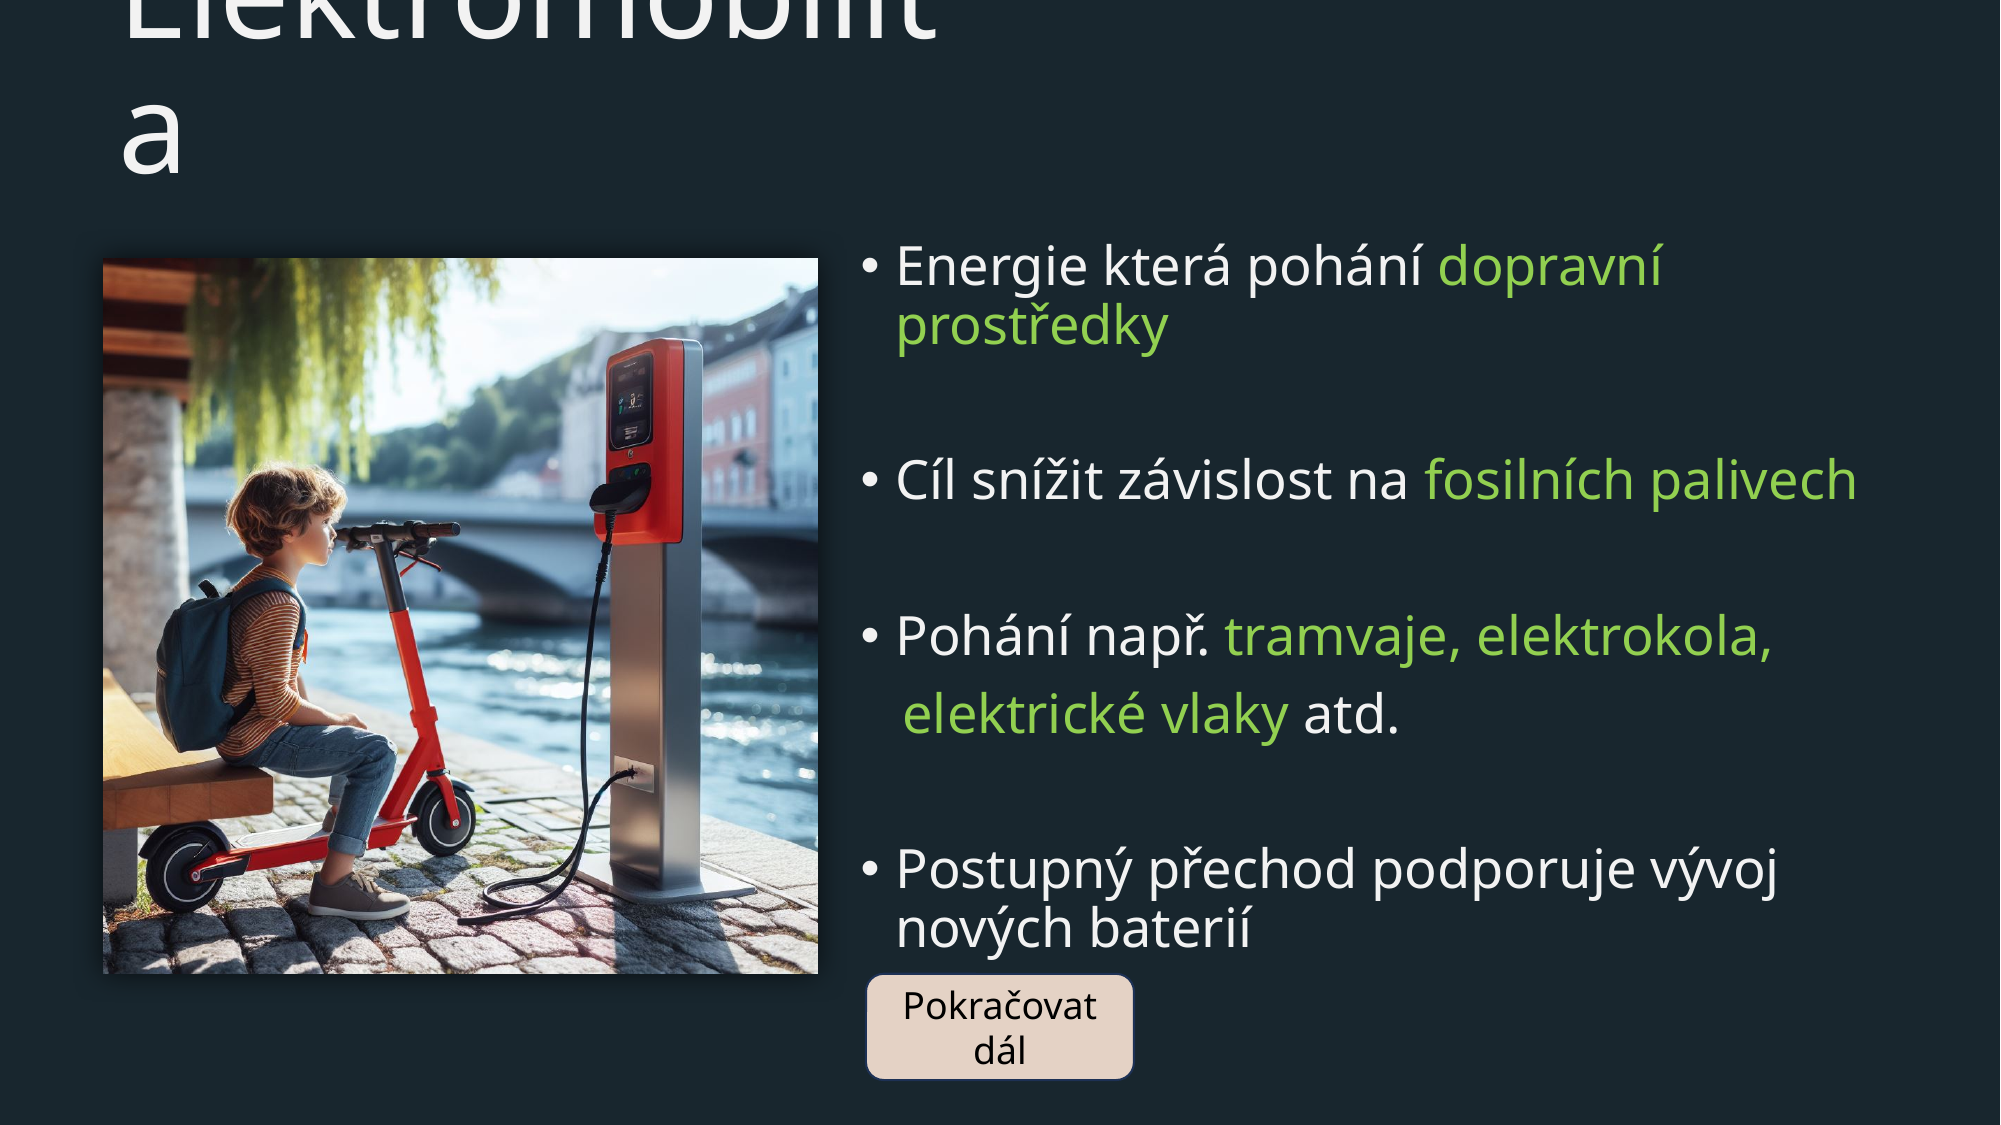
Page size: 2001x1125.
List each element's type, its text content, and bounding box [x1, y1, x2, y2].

title Elektromobilita [103, 93, 1016, 209]
text_box Pokračovat dál [864, 972, 1136, 1082]
picture [103, 258, 818, 974]
list Energie která pohání dopravní prostředky Cíl snížit závislost na fosilních palivech Pohání např. tramvaje, elektrokola, elektrické vlaky atd. Postupný přechod podporuje vývoj nových baterií [845, 231, 1936, 974]
